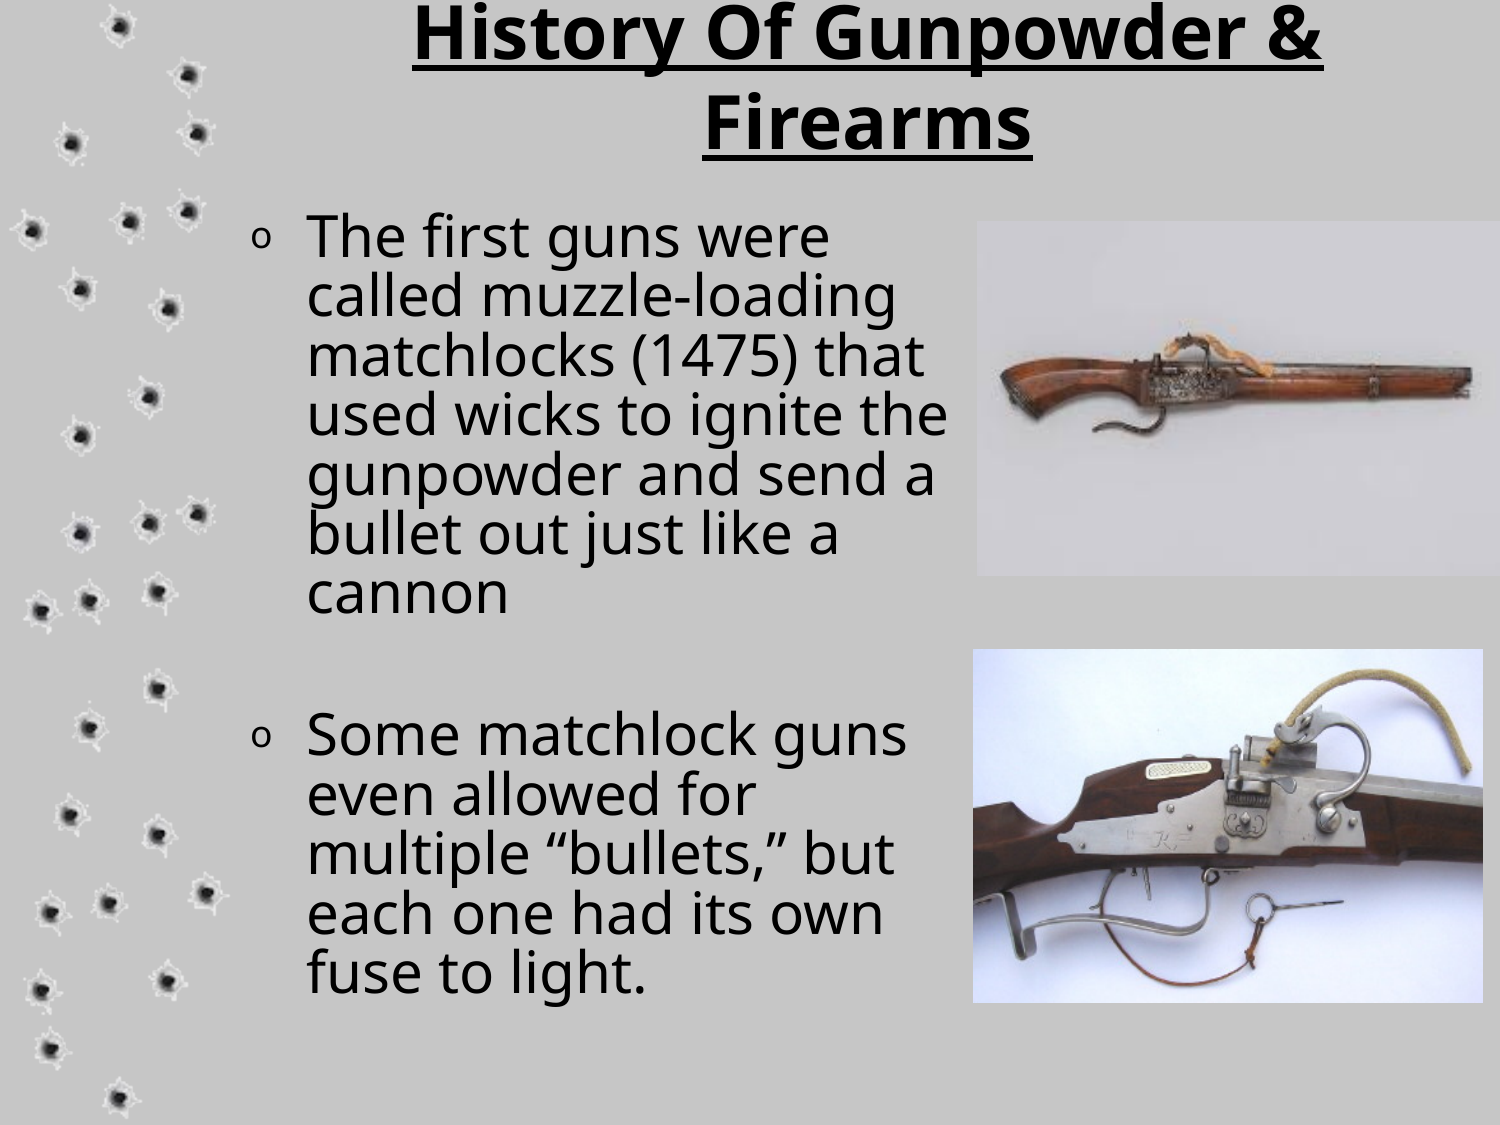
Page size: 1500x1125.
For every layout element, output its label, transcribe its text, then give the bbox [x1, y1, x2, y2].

title History Of Gunpowder & Firearms [246, 0, 1490, 169]
picture [976, 221, 1500, 576]
list The first guns were called muzzle-loading matchlocks (1475) that used wicks to ignite the gunpowder and send a bullet out just like a cannon Some matchlock guns even allowed for multiple “bullets,” but each one had its own fuse to light. [235, 194, 972, 937]
picture [0, 1, 682, 1124]
picture [973, 649, 1484, 1004]
